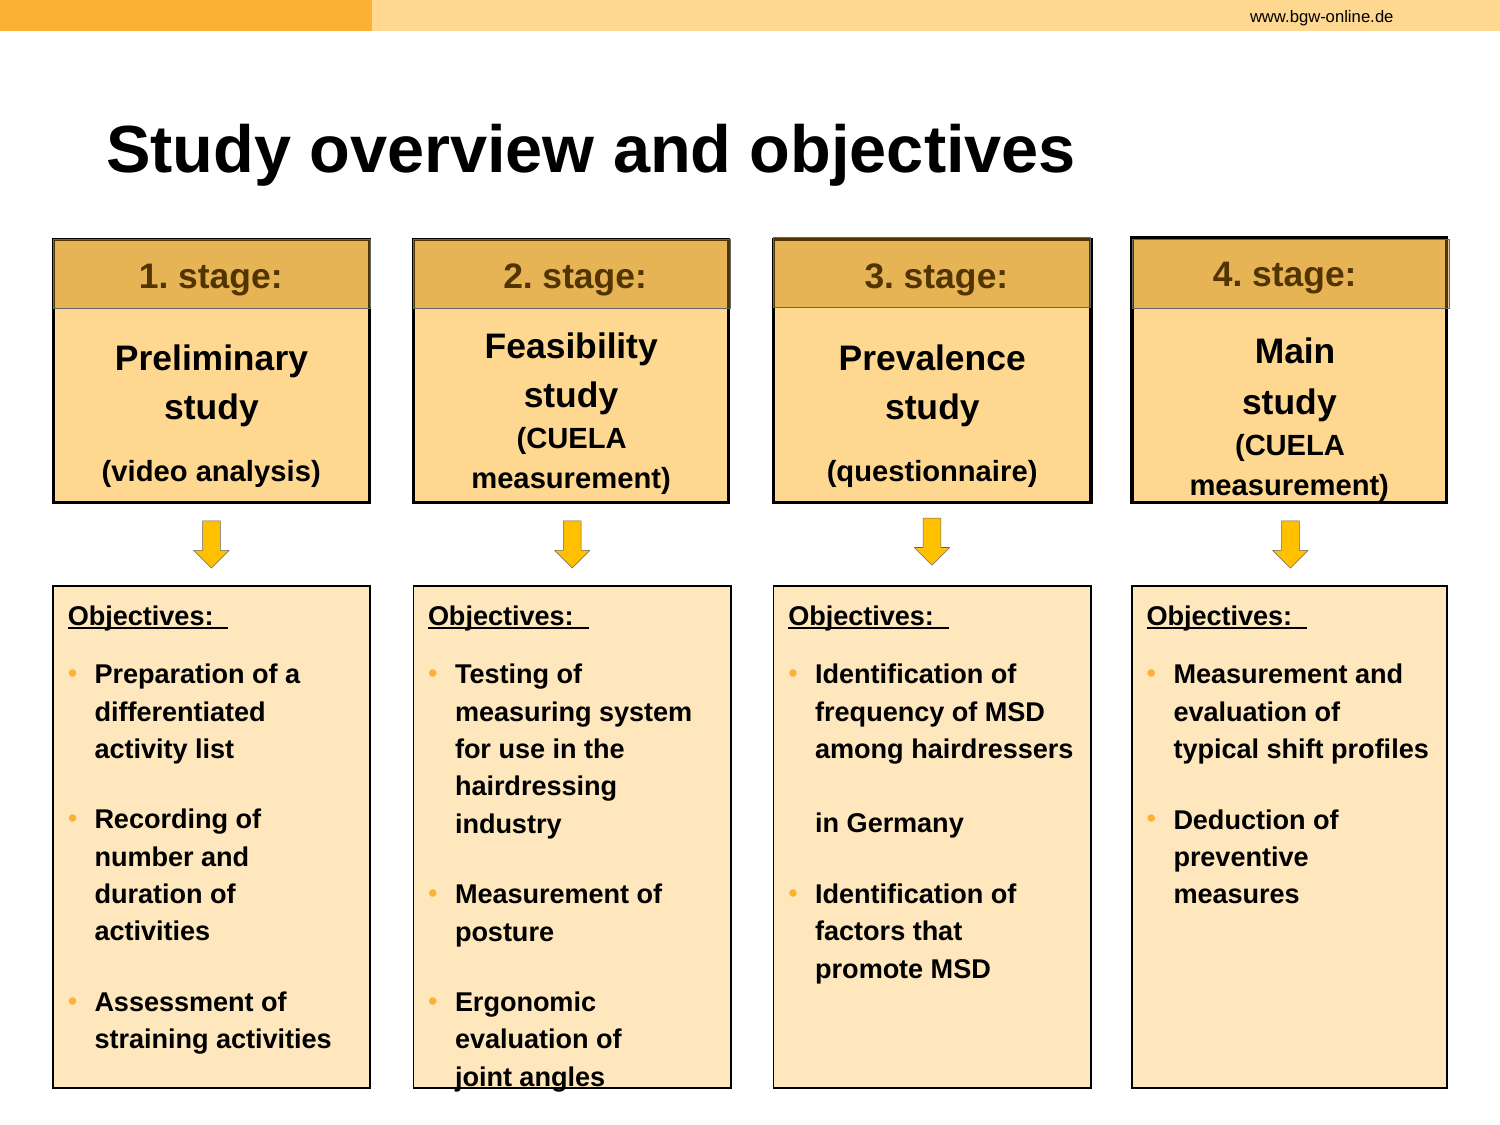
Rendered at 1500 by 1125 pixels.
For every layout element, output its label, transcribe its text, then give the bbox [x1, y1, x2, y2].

text_box [1132, 239, 1449, 309]
text_box [1198, 1011, 1465, 1100]
text_box Objectives: Identification of frequency of MSD among hairdressers in Germany Identification of factors that promote MSD [773, 586, 1091, 1089]
text_box [914, 518, 950, 566]
text_box 1. stage: Preliminary study (video analysis) [53, 309, 370, 503]
text_box [413, 239, 731, 309]
text_box 2. stage: Feasibility study (CUELA measurement) [413, 309, 729, 503]
text_box 3. stage: Prevalence study (questionnaire) [773, 307, 1091, 503]
text_box [773, 237, 1091, 307]
title Study overview and objectives [106, 98, 1394, 203]
text_box [53, 239, 370, 309]
text_box [193, 520, 230, 569]
text_box 4. stage: Main study (CUELA measurement) [1131, 237, 1447, 503]
text_box Objectives: Preparation of a differentiated activity list Recording of number and duration of activities Assessment of straining activities [53, 586, 370, 1089]
text_box [554, 520, 590, 569]
text_box Objectives: Testing of measuring system for use in the hairdressing industry Measurement of posture Ergonomic evaluation of joint angles [413, 586, 732, 1089]
text_box [1272, 520, 1309, 569]
text_box Objectives: Measurement and evaluation of typical shift profiles Deduction of preventive measures [1131, 586, 1447, 1089]
